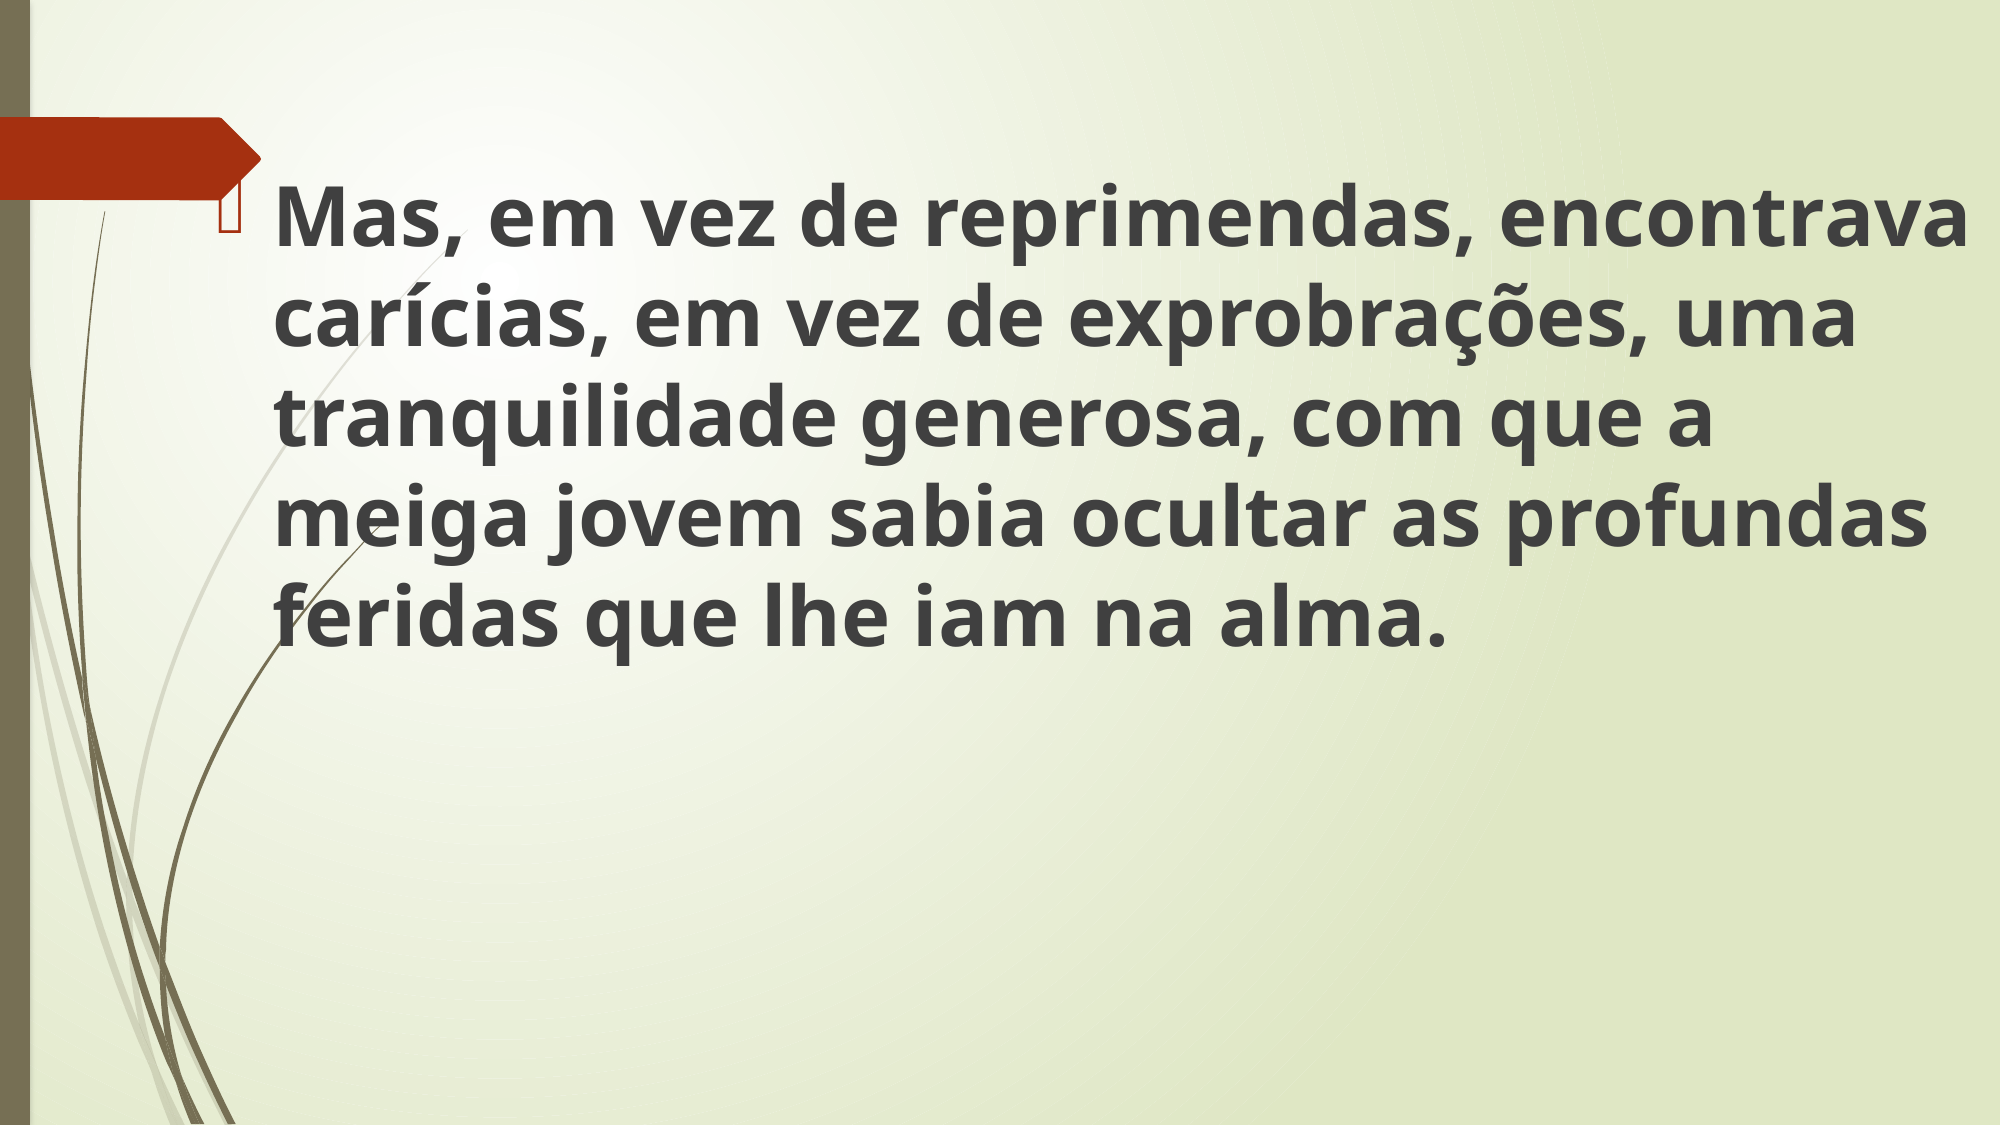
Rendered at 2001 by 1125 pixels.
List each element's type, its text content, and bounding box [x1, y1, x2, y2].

list Mas, em vez de reprimendas, encontrava carícias, em vez de exprobrações, uma tranquilidade generosa, com que a meiga jovem sabia ocultar as profundas feridas que lhe iam na alma. [201, 0, 2000, 1125]
